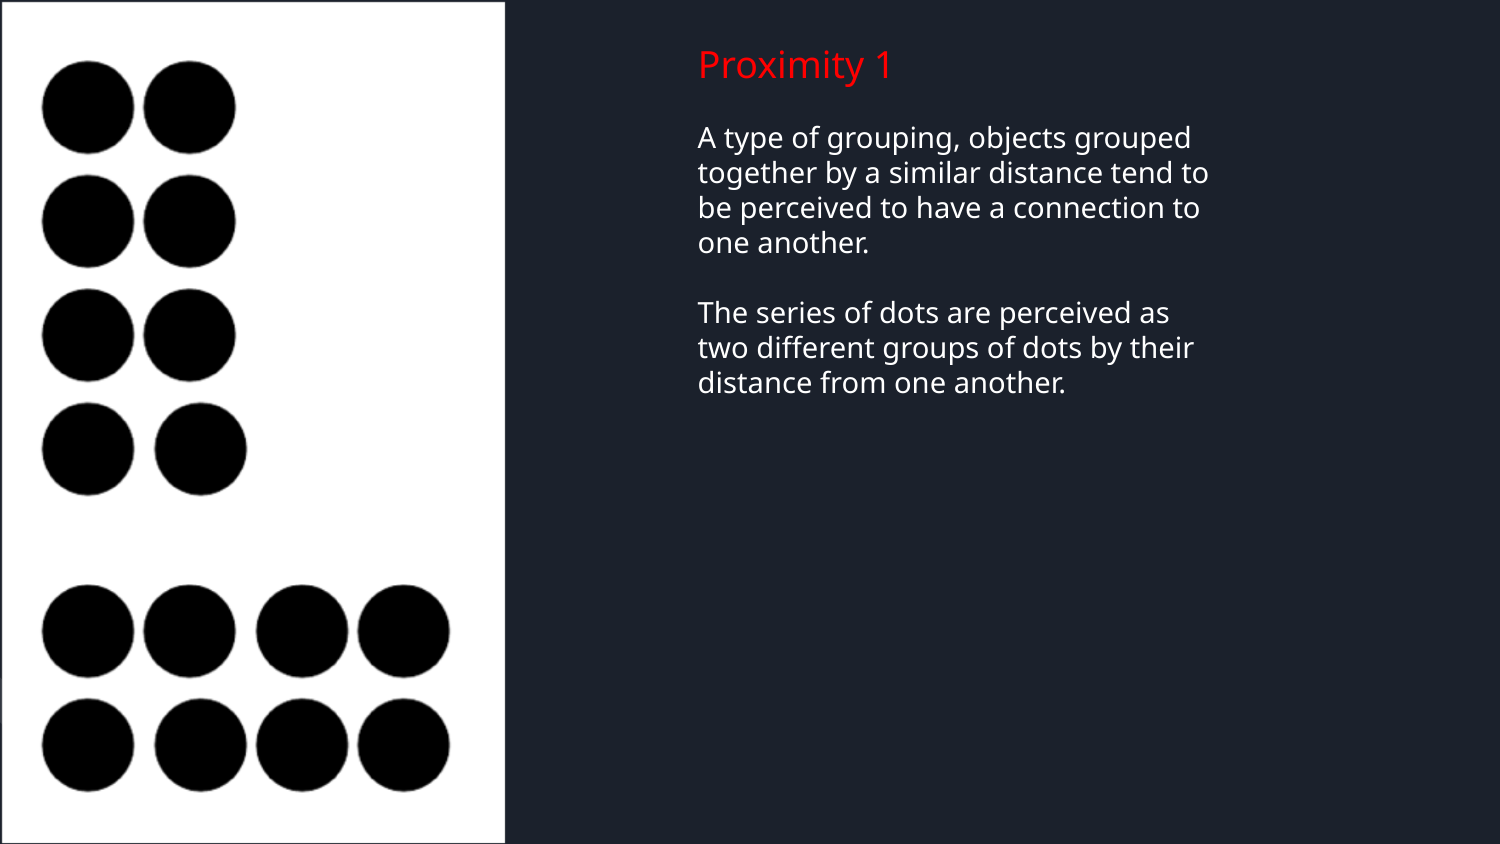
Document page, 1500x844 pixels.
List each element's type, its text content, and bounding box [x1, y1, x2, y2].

list Proximity 1 [682, 20, 1500, 107]
text_box A type of grouping, objects grouped together by a similar distance tend to be perceived to have a connection to one another. The series of dots are perceived as two different groups of dots by their distance from one another. [682, 104, 1238, 739]
picture [0, 1, 675, 844]
